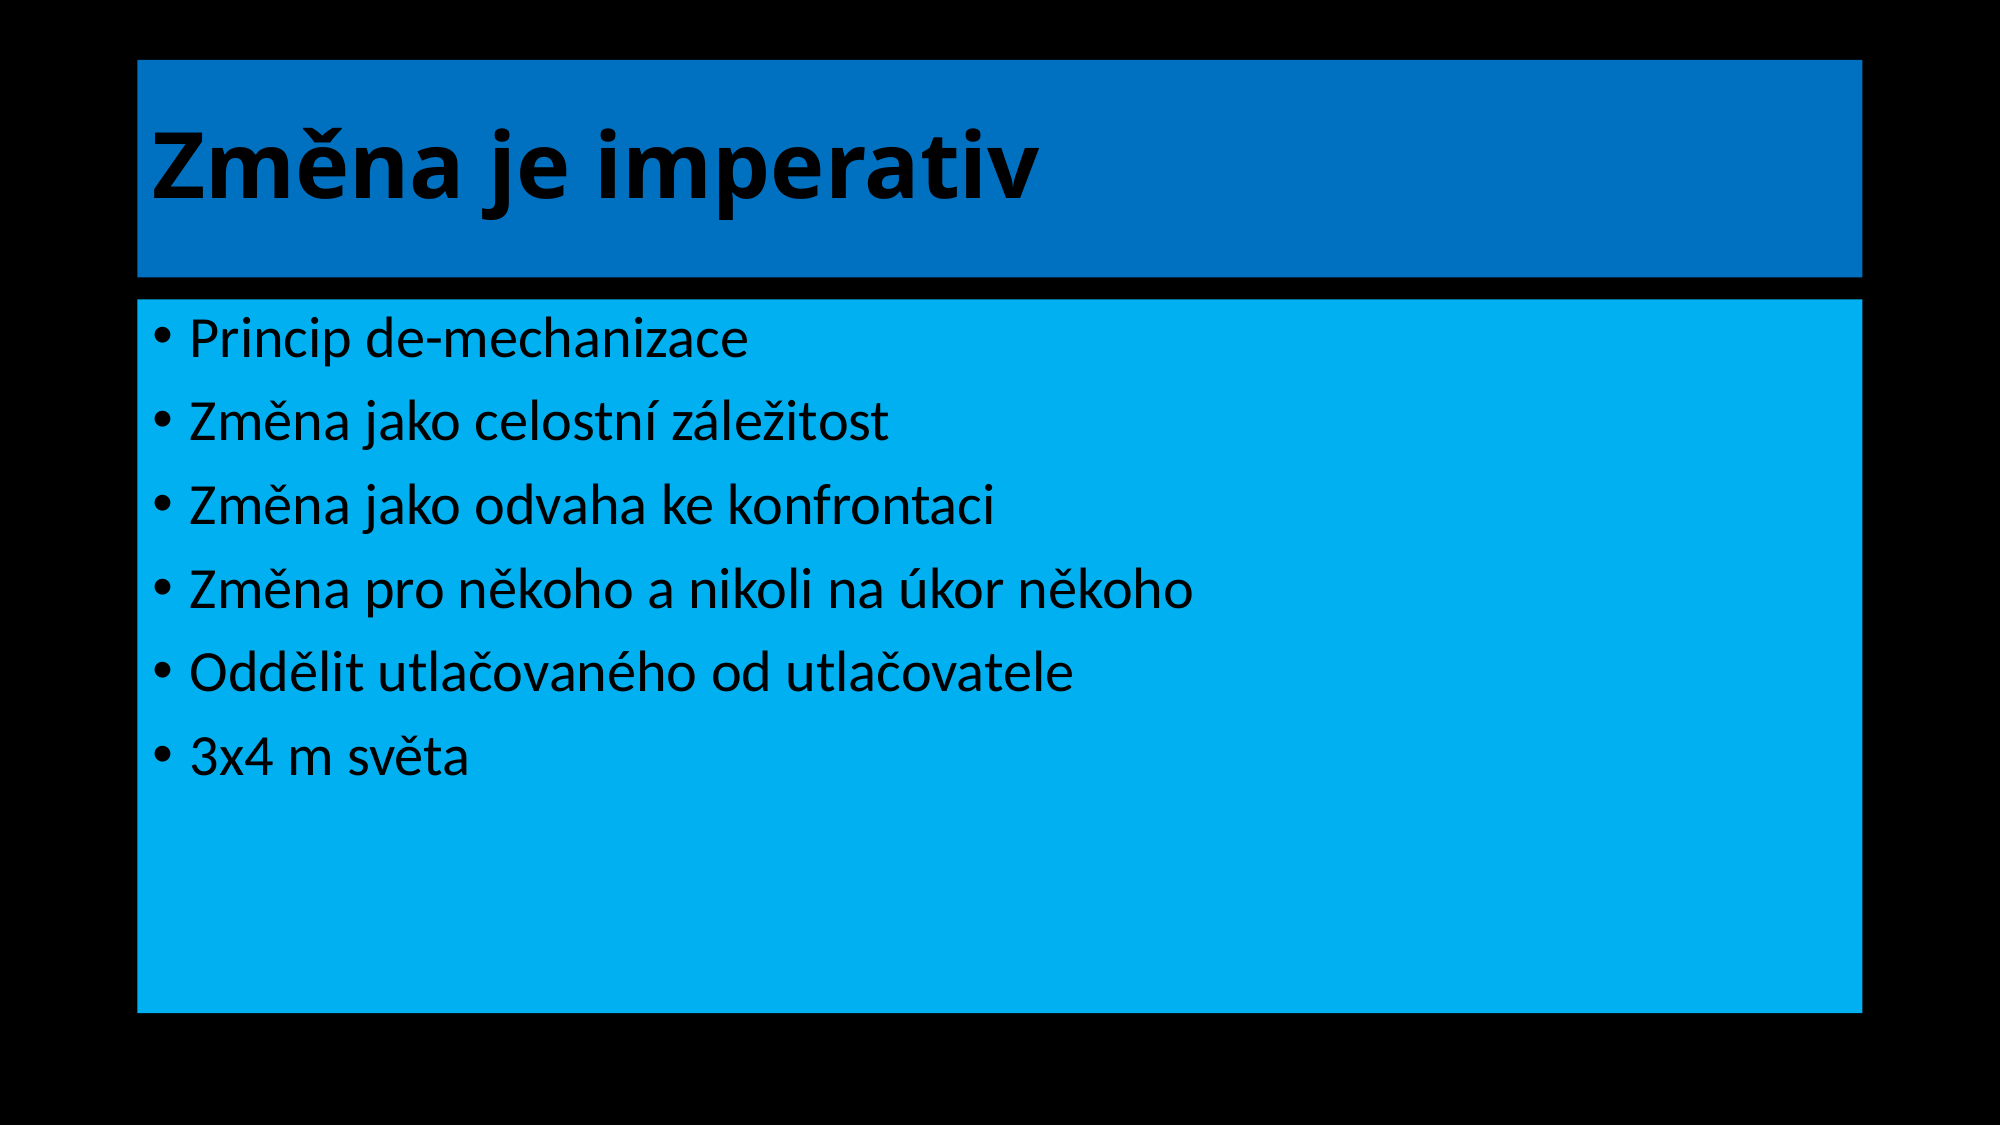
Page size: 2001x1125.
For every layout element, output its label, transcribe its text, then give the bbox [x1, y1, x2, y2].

list Princip de-mechanizace Změna jako celostní záležitost Změna jako odvaha ke konfrontaci Změna pro někoho a nikoli na úkor někoho Oddělit utlačovaného od utlačovatele 3x4 m světa [137, 299, 1863, 1014]
title Změna je imperativ [137, 59, 1863, 278]
